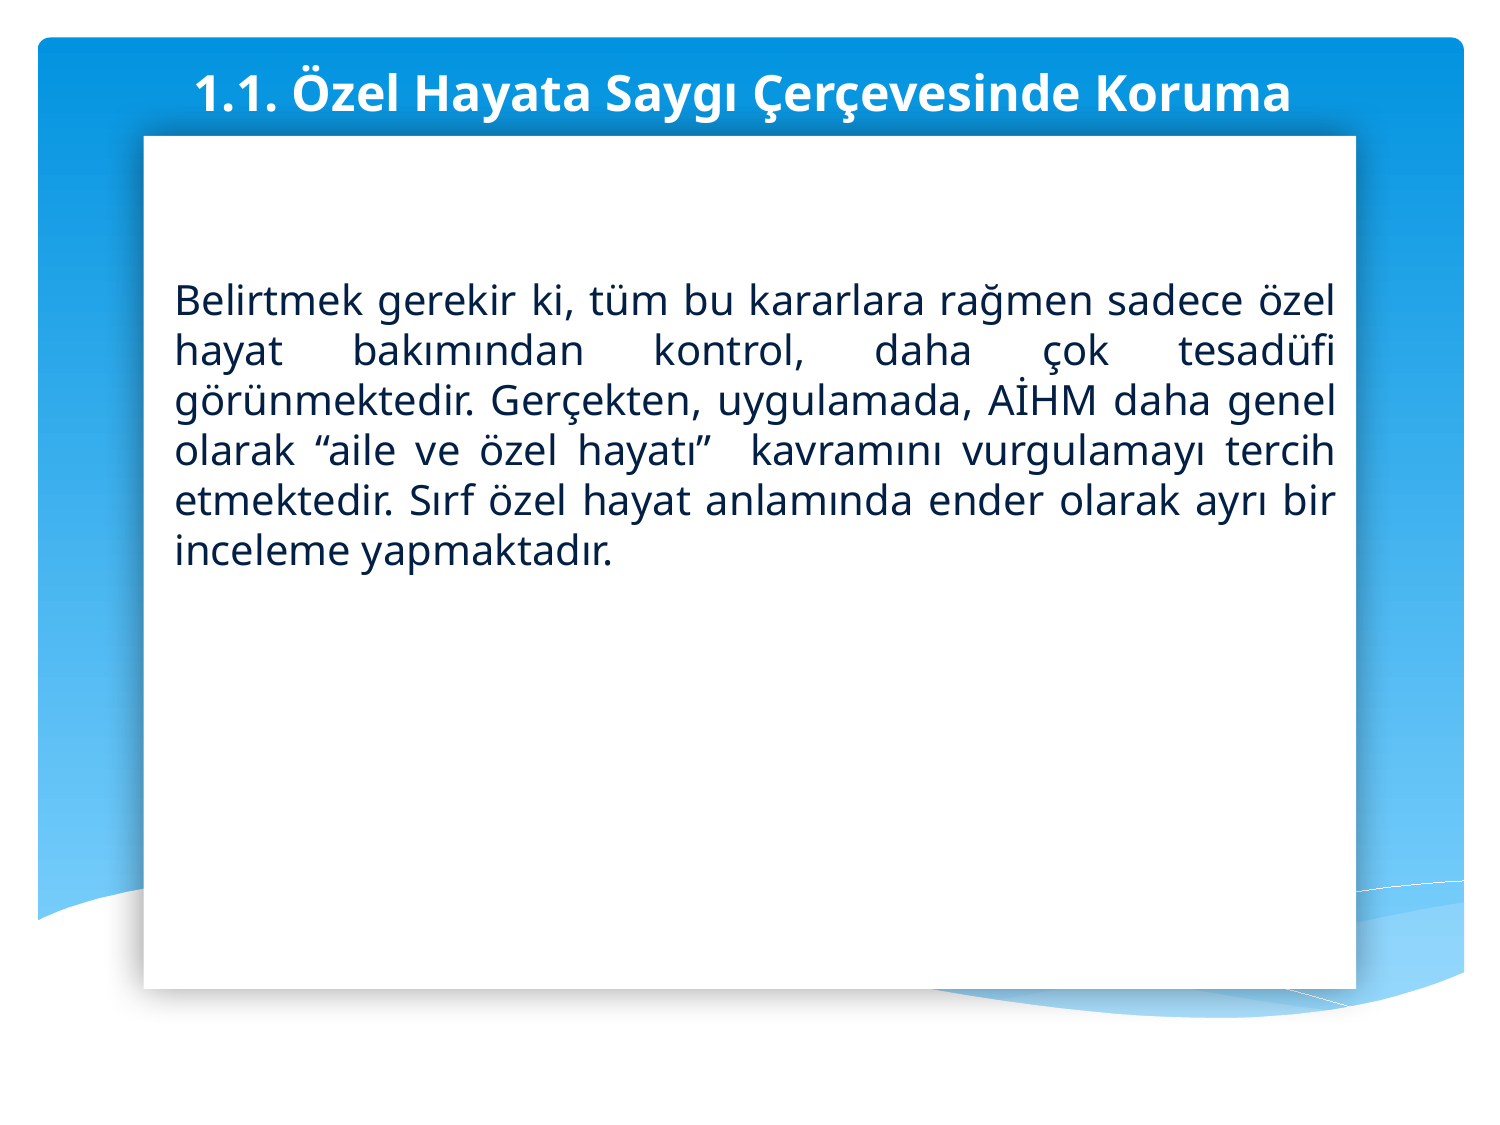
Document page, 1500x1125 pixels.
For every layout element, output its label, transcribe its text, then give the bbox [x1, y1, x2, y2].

text_box 1.1. Özel Hayata Saygı Çerçevesinde Koruma [135, 54, 1352, 130]
subtitle Belirtmek gerekir ki, tüm bu kararlara rağmen sadece özel hayat bakımından kontrol, daha çok tesadüfi görünmektedir. Gerçekten, uygulamada, AİHM daha genel olarak “aile ve özel hayatı” kavramını vurgulamayı tercih etmektedir. Sırf özel hayat anlamında ender olarak ayrı bir inceleme yapmaktadır. [159, 149, 1353, 976]
